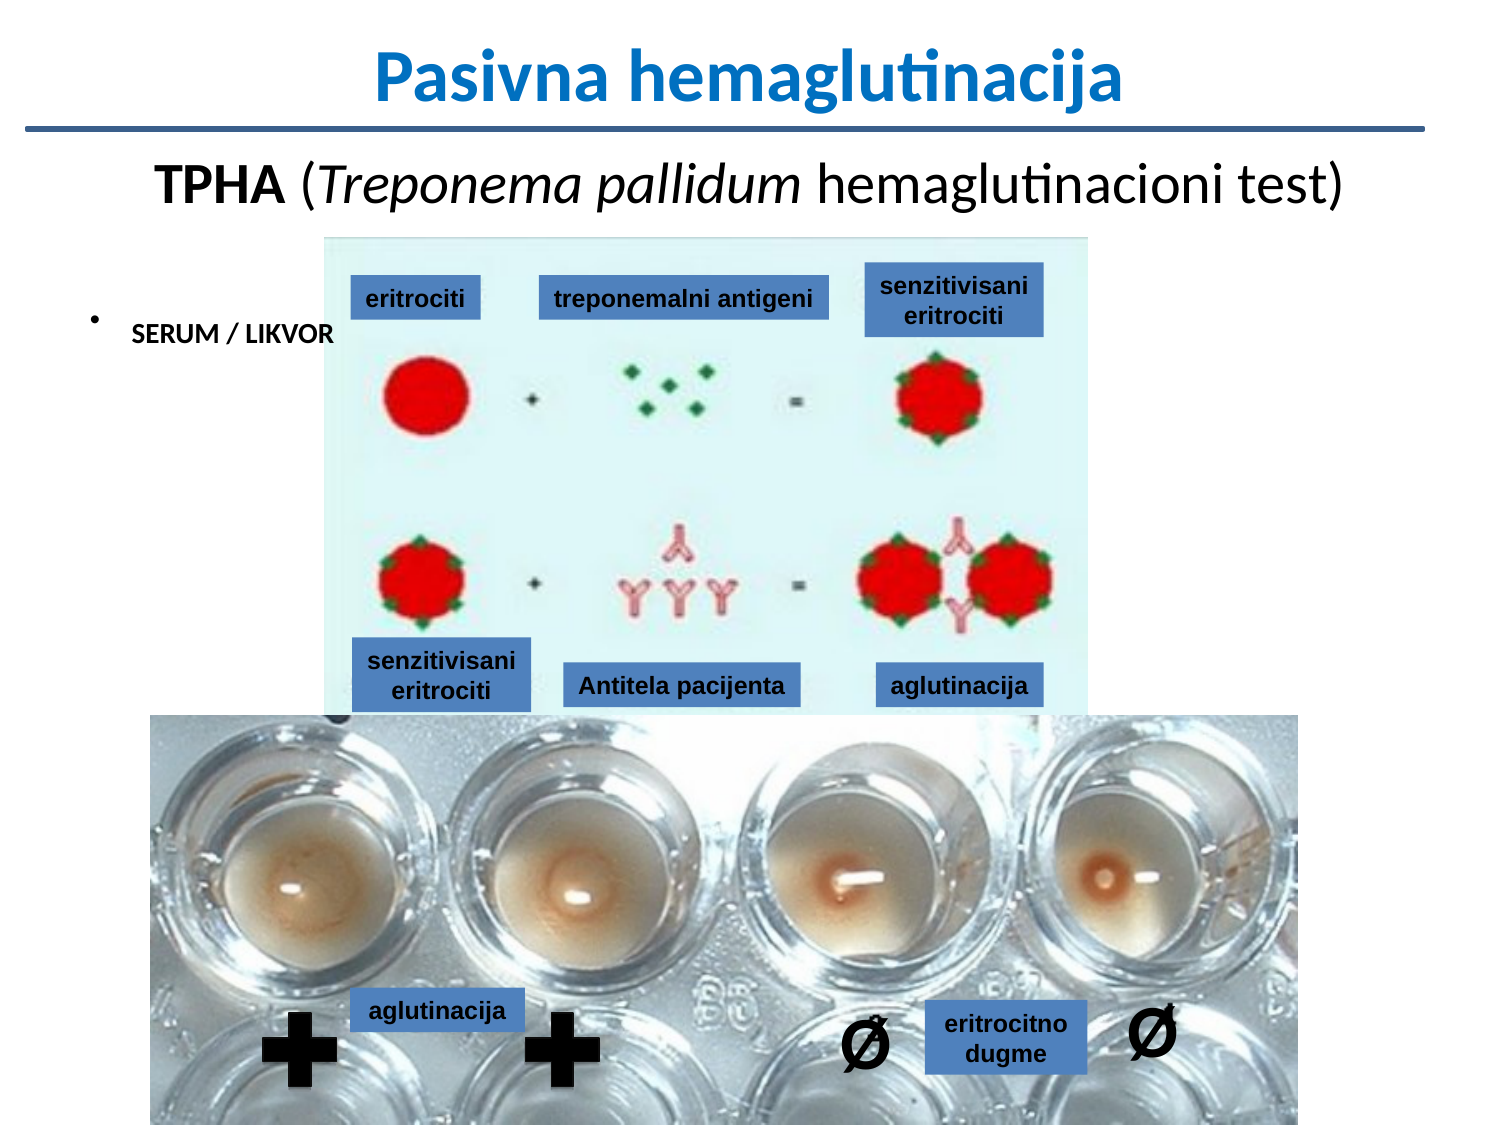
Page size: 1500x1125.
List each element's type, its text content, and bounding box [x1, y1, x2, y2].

picture [149, 237, 1299, 1125]
text_box Pasivna hemaglutinacija [74, 0, 1425, 137]
text_box TPHA (Treponema pallidum hemaglutinacioni test) SERUM / LIKVOR [74, 137, 1425, 363]
